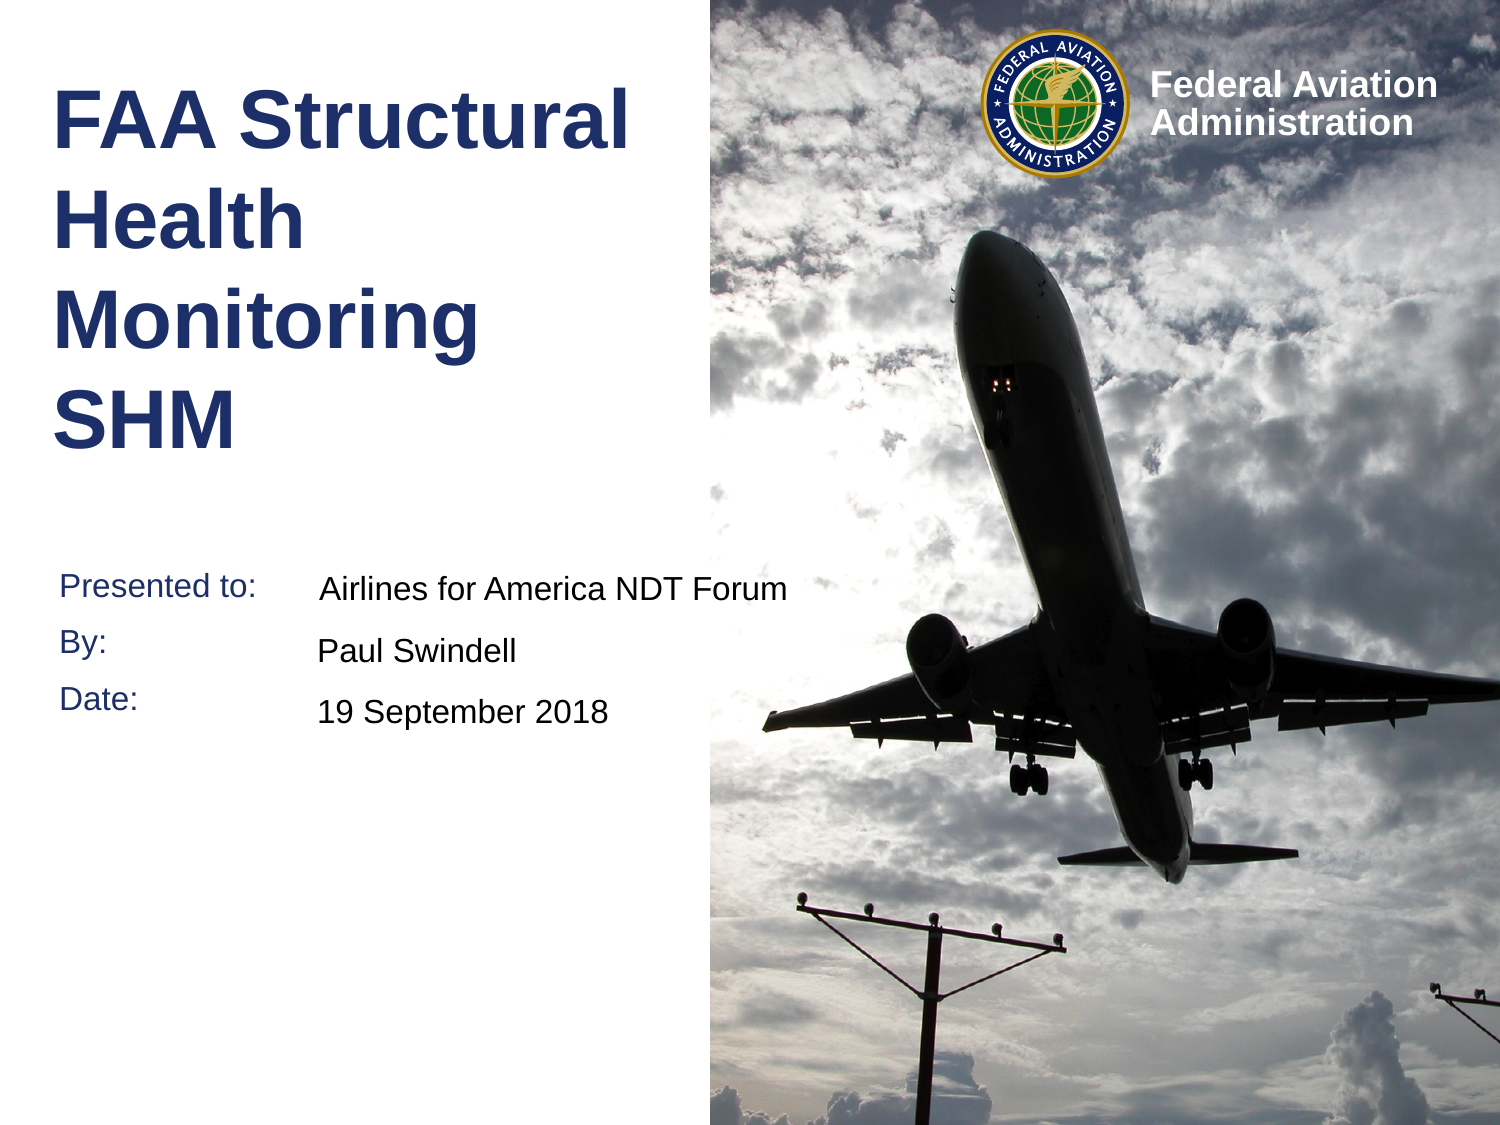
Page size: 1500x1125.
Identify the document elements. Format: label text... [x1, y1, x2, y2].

text_box Airlines for America NDT Forum [304, 559, 873, 615]
title FAA Structural Health Monitoring SHM [37, 58, 716, 287]
text_box Paul Swindell [302, 621, 871, 677]
text_box 19 September 2018 [302, 682, 871, 738]
picture [710, 0, 1500, 1125]
